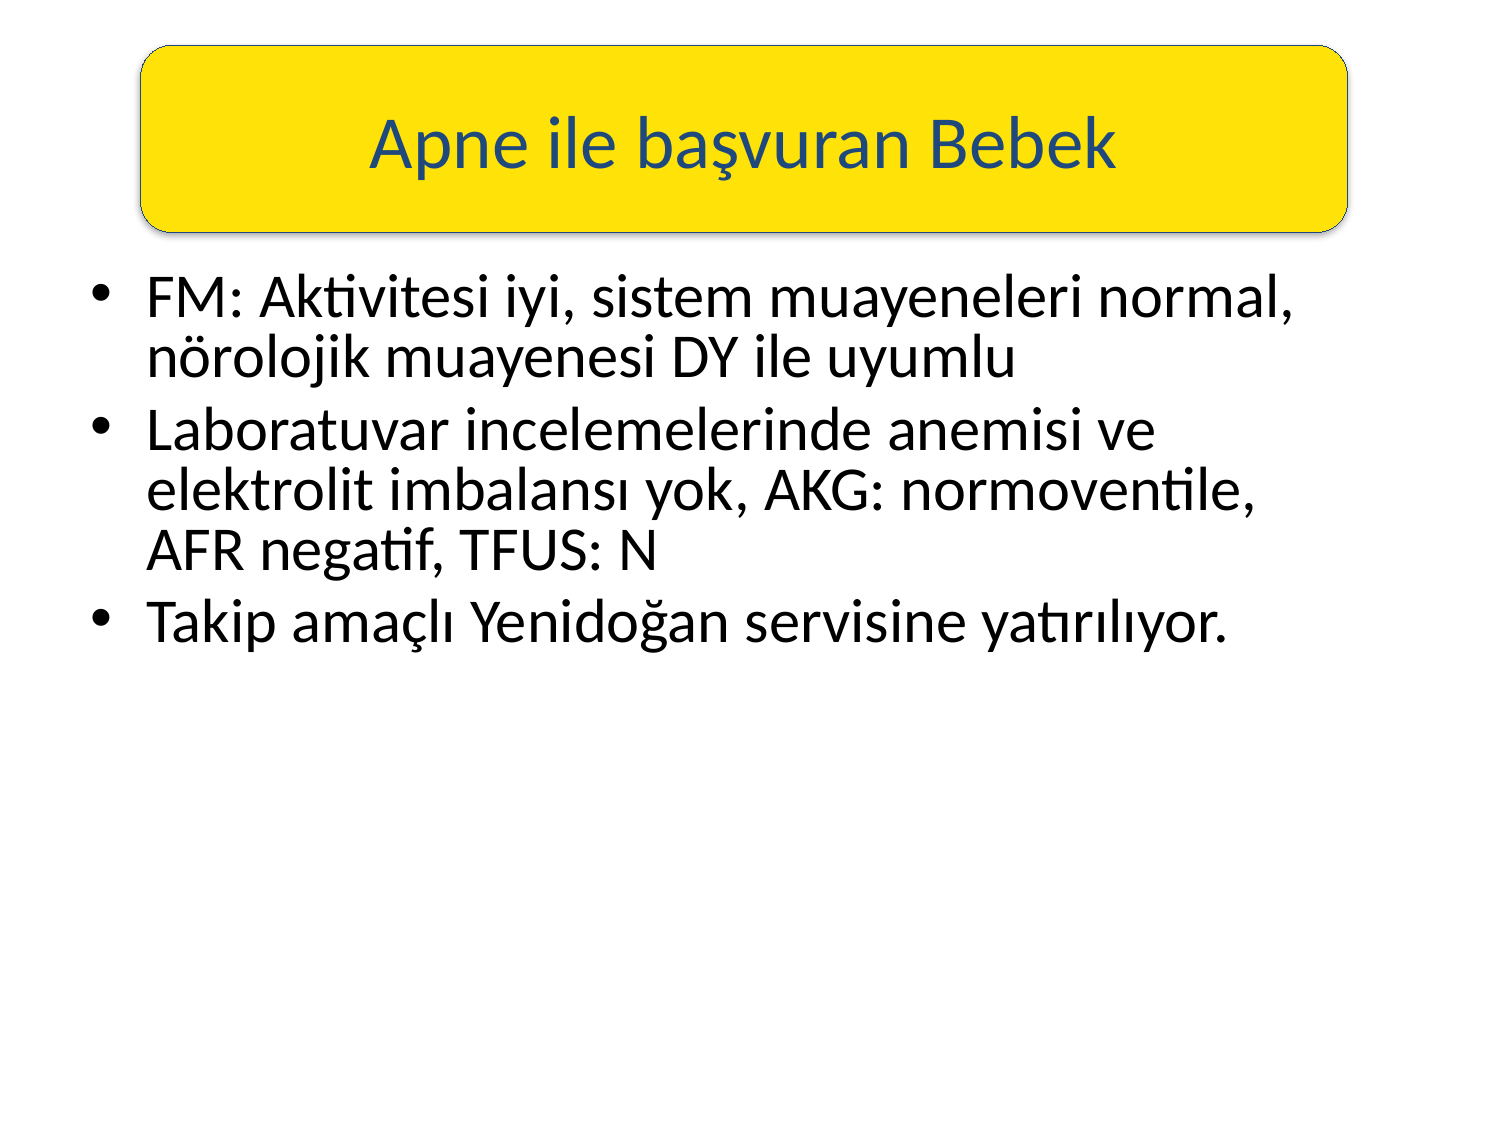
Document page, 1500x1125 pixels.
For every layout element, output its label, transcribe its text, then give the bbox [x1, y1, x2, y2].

text_box [76, 278, 1157, 954]
text_box Apne ile başvuran Bebek [140, 45, 1348, 233]
list FM: Aktivitesi iyi, sistem muayeneleri normal, nörolojik muayenesi DY ile uyumlu Laboratuvar incelemelerinde anemisi ve elektrolit imbalansı yok, AKG: normoventile, AFR negatif, TFUS: N Takip amaçlı Yenidoğan servisine yatırılıyor. [75, 262, 1336, 965]
